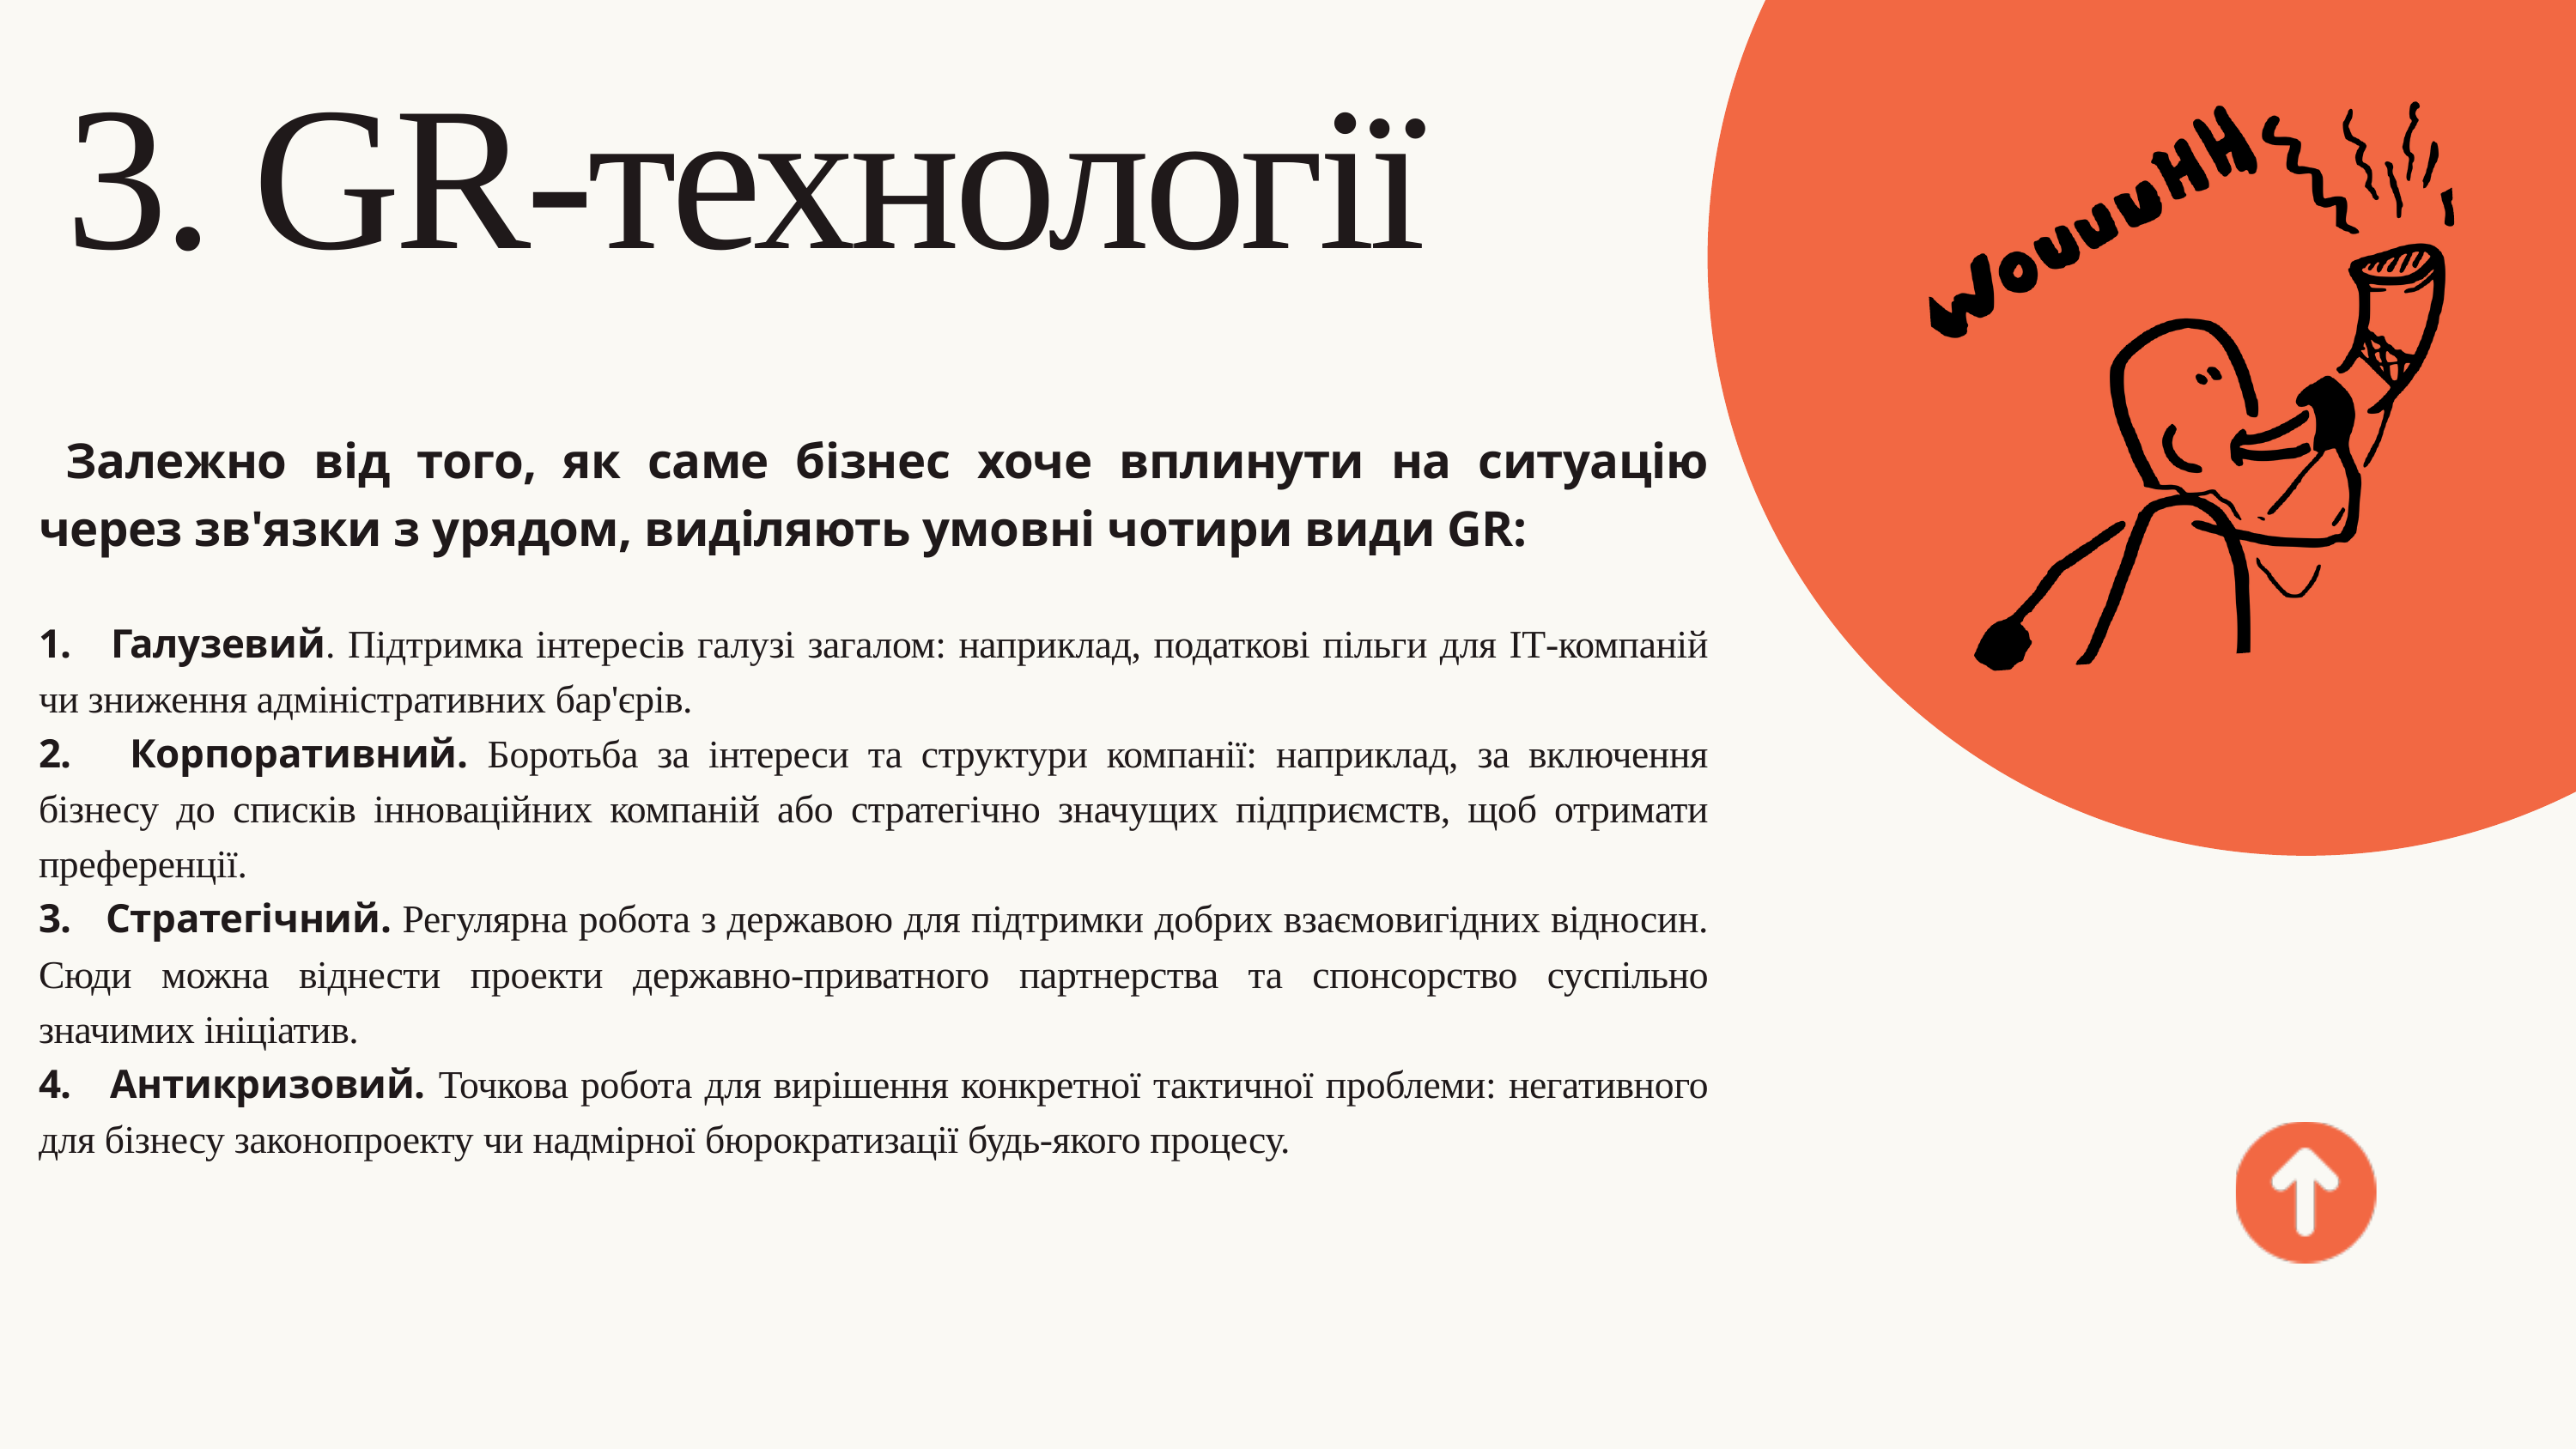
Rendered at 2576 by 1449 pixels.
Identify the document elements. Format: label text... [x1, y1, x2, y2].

text_box 3. GR-технології [65, 84, 1702, 290]
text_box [1707, 0, 2576, 857]
text_box Залежно від того, як саме бізнес хоче вплинути на ситуацію через зв'язки з урядом, виділяють умовні чотири види GR: 1. Галузевий. Підтримка інтересів галузі загалом: наприклад, податкові пільги для ІТ-компаній чи зниження адміністративних бар'єрів. 2. Корпоративний. Боротьба за інтереси та структури компанії: наприклад, за включення бізнесу до списків інноваційних компаній або стратегічно значущих підприємств, щоб отримати преференції. 3. Стратегічний. Регулярна робота з державою для підтримки добрих взаємовигідних відносин. Сюди можна віднести проекти державно-приватного партнерства та спонсорство суспільно значимих ініціатив. 4. Антикризовий. Точкова робота для вирішення конкретної тактичної проблеми: негативного для бізнесу законопроекту чи надмірної бюрократизації будь-якого процесу. [39, 421, 1708, 1216]
text_box [2235, 1122, 2377, 1264]
